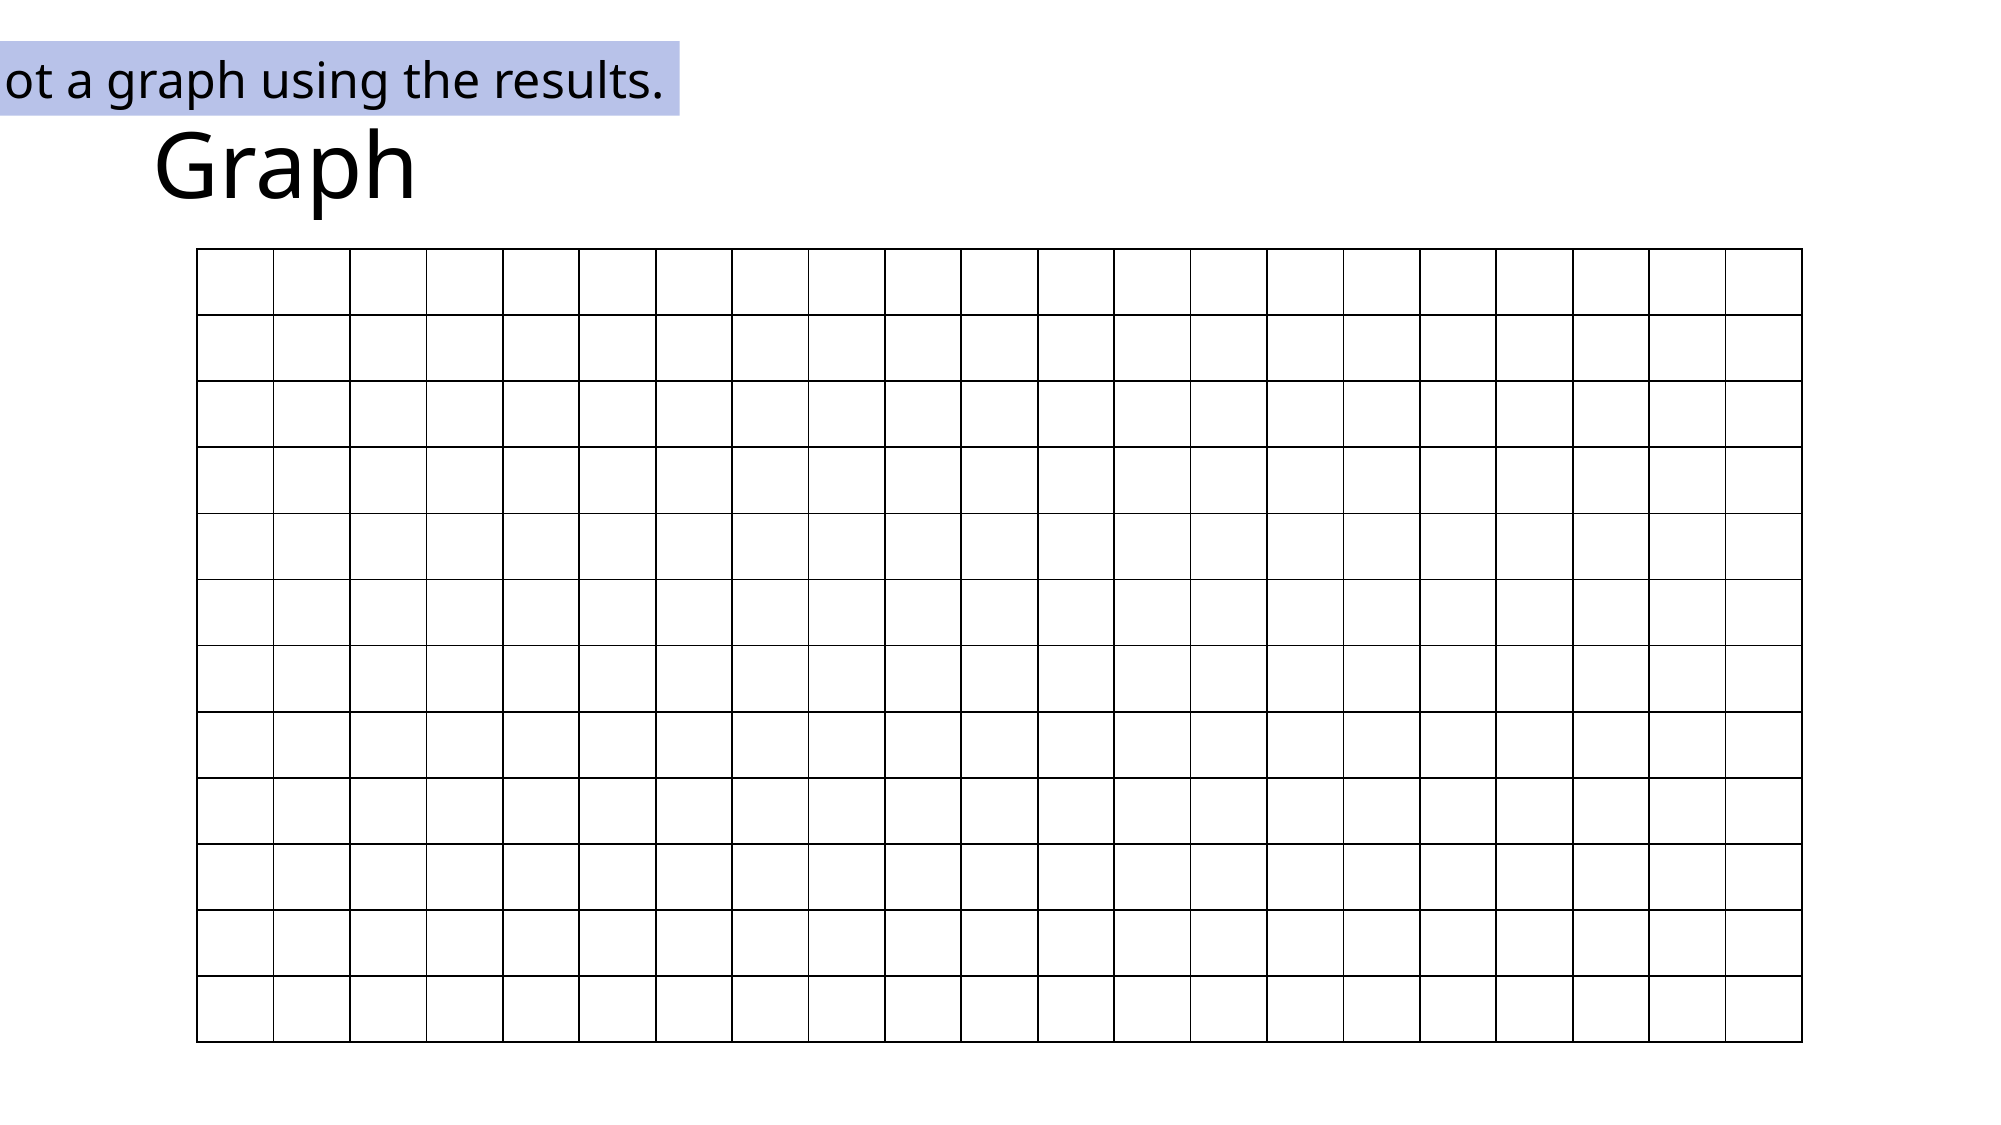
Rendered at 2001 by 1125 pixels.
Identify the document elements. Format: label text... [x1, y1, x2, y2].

table_cell [1726, 580, 1801, 645]
table_cell [733, 713, 808, 777]
table_header [1344, 250, 1419, 314]
table_cell [1268, 316, 1343, 380]
table_cell [1421, 514, 1495, 579]
table_cell [1726, 646, 1801, 711]
table_cell [1497, 316, 1572, 380]
table_cell [886, 448, 960, 513]
table_cell [962, 713, 1037, 777]
table_cell [1497, 977, 1572, 1041]
table_cell [1039, 382, 1113, 446]
table_cell [1039, 316, 1113, 380]
table_cell [1268, 580, 1343, 645]
table_cell [1115, 382, 1190, 446]
table_cell [1574, 779, 1648, 843]
table_cell [1726, 911, 1801, 975]
table_cell [504, 382, 578, 446]
table_cell [1497, 845, 1572, 909]
table_header [1191, 250, 1266, 314]
table_cell [1497, 580, 1572, 645]
table_cell [580, 580, 655, 645]
table_cell [809, 779, 884, 843]
table_cell [1039, 580, 1113, 645]
table_cell [1497, 514, 1572, 579]
table_cell [809, 845, 884, 909]
table_header [198, 250, 273, 314]
table_header [1421, 250, 1495, 314]
table_cell [1726, 779, 1801, 843]
table_cell [733, 580, 808, 645]
table_cell [1421, 580, 1495, 645]
table_cell [274, 779, 349, 843]
table_cell [1344, 316, 1419, 380]
table_cell [580, 316, 655, 380]
table_cell [657, 779, 731, 843]
table_cell [1115, 845, 1190, 909]
table_cell [1344, 779, 1419, 843]
table_cell [504, 514, 578, 579]
table_cell [1421, 845, 1495, 909]
table_cell [1268, 845, 1343, 909]
table_cell [427, 580, 502, 645]
table_cell [962, 646, 1037, 711]
table_cell [198, 779, 273, 843]
table_header [1574, 250, 1648, 314]
table_cell [1115, 514, 1190, 579]
table_cell [274, 316, 349, 380]
table_header [1726, 250, 1801, 314]
table_cell [733, 977, 808, 1041]
table_cell [962, 514, 1037, 579]
table_cell [1650, 514, 1725, 579]
table_cell [657, 316, 731, 380]
table_cell [886, 977, 960, 1041]
table_cell [1039, 911, 1113, 975]
table_cell [1421, 316, 1495, 380]
table_cell [1650, 646, 1725, 711]
table_cell [504, 845, 578, 909]
table_cell [809, 580, 884, 645]
table_cell [1191, 779, 1266, 843]
table_cell [1115, 713, 1190, 777]
table_cell [1650, 448, 1725, 513]
table_cell [1115, 580, 1190, 645]
table_cell [733, 911, 808, 975]
table_cell [1650, 580, 1725, 645]
table_cell [886, 646, 960, 711]
table_header [1268, 250, 1343, 314]
table_cell [198, 845, 273, 909]
table_cell [657, 382, 731, 446]
table_cell [657, 448, 731, 513]
table_cell [886, 382, 960, 446]
table_cell [427, 316, 502, 380]
table_cell [1421, 382, 1495, 446]
table_cell [809, 911, 884, 975]
table_cell [1650, 845, 1725, 909]
table_cell [733, 448, 808, 513]
table_cell [580, 977, 655, 1041]
table_cell [351, 845, 426, 909]
table_header [962, 250, 1037, 314]
table_cell [1726, 713, 1801, 777]
table_cell [1574, 448, 1648, 513]
table_cell [351, 316, 426, 380]
table_cell [1344, 382, 1419, 446]
table_cell [198, 382, 273, 446]
table_cell [274, 514, 349, 579]
table_cell [809, 646, 884, 711]
table_cell [198, 713, 273, 777]
table_cell [198, 977, 273, 1041]
table_cell [1268, 977, 1343, 1041]
table_cell [427, 514, 502, 579]
table_cell [198, 646, 273, 711]
table_cell [198, 448, 273, 513]
table_cell [1726, 977, 1801, 1041]
table_cell [580, 382, 655, 446]
table_header [1115, 250, 1190, 314]
table_cell [274, 580, 349, 645]
table_cell [733, 845, 808, 909]
table_cell [351, 779, 426, 843]
table_cell [962, 977, 1037, 1041]
table_cell [1650, 911, 1725, 975]
table_cell [274, 646, 349, 711]
table_cell [733, 779, 808, 843]
table_cell [1650, 779, 1725, 843]
table_header [504, 250, 578, 314]
table_header [886, 250, 960, 314]
table_cell [1268, 779, 1343, 843]
table_cell [1344, 713, 1419, 777]
table_cell [1344, 580, 1419, 645]
table_cell [1115, 779, 1190, 843]
table_cell [1344, 911, 1419, 975]
table_cell [809, 382, 884, 446]
table_cell [1497, 713, 1572, 777]
table_cell [274, 911, 349, 975]
table_header [1650, 250, 1725, 314]
table_cell [1115, 646, 1190, 711]
table_cell [504, 448, 578, 513]
table_cell [1344, 977, 1419, 1041]
table_cell [1421, 779, 1495, 843]
table_cell [1421, 646, 1495, 711]
table_cell [1344, 514, 1419, 579]
table_cell [1421, 977, 1495, 1041]
table_cell [1115, 911, 1190, 975]
table_cell [1650, 316, 1725, 380]
table_cell [962, 580, 1037, 645]
table_cell [504, 646, 578, 711]
table_cell [1574, 977, 1648, 1041]
table_cell [1574, 580, 1648, 645]
table_cell [886, 514, 960, 579]
table_cell [1344, 845, 1419, 909]
table_cell [1191, 713, 1266, 777]
table_cell [427, 911, 502, 975]
table_cell [1497, 911, 1572, 975]
text_box Plot a graph using the results. [0, 41, 680, 116]
table_cell [1191, 316, 1266, 380]
table_cell [1268, 911, 1343, 975]
table_cell [886, 779, 960, 843]
table_cell [274, 977, 349, 1041]
table_cell [1574, 646, 1648, 711]
table_cell [657, 580, 731, 645]
table_cell [809, 977, 884, 1041]
table_cell [504, 580, 578, 645]
table_cell [962, 845, 1037, 909]
table_cell [504, 316, 578, 380]
table_cell [504, 779, 578, 843]
table_cell [1650, 977, 1725, 1041]
table_cell [504, 911, 578, 975]
table_cell [504, 977, 578, 1041]
table_cell [1574, 845, 1648, 909]
table_cell [504, 713, 578, 777]
table_cell [962, 382, 1037, 446]
table_cell [198, 911, 273, 975]
table_cell [1191, 580, 1266, 645]
table_header [657, 250, 731, 314]
table_cell [580, 779, 655, 843]
table_cell [1726, 514, 1801, 579]
table_cell [580, 448, 655, 513]
table_cell [351, 977, 426, 1041]
table_header [733, 250, 808, 314]
table_cell [1268, 713, 1343, 777]
table_cell [1191, 448, 1266, 513]
table_cell [1421, 911, 1495, 975]
table_cell [198, 514, 273, 579]
table_cell [1650, 382, 1725, 446]
table_cell [1268, 448, 1343, 513]
table_cell [351, 514, 426, 579]
table_cell [657, 977, 731, 1041]
table_cell [580, 845, 655, 909]
table_cell [1574, 713, 1648, 777]
table_cell [809, 514, 884, 579]
table_cell [1726, 316, 1801, 380]
table_cell [1115, 448, 1190, 513]
table_cell [1039, 646, 1113, 711]
table_cell [1191, 382, 1266, 446]
table_cell [1191, 977, 1266, 1041]
title Graph [137, 59, 1863, 278]
table_cell [580, 911, 655, 975]
table_cell [274, 845, 349, 909]
table_cell [1497, 448, 1572, 513]
table_cell [427, 977, 502, 1041]
table_cell [962, 448, 1037, 513]
table_cell [886, 580, 960, 645]
table_cell [1497, 779, 1572, 843]
table_cell [962, 911, 1037, 975]
table_cell [1421, 713, 1495, 777]
table_cell [1344, 448, 1419, 513]
table_cell [809, 316, 884, 380]
table_cell [1574, 382, 1648, 446]
table_cell [1726, 845, 1801, 909]
table_cell [1650, 713, 1725, 777]
table_cell [351, 911, 426, 975]
table_cell [1268, 646, 1343, 711]
table_header [1039, 250, 1113, 314]
table_cell [427, 779, 502, 843]
table_cell [1574, 911, 1648, 975]
table_header [274, 250, 349, 314]
table_cell [1039, 448, 1113, 513]
table_cell [1421, 448, 1495, 513]
table_cell [657, 713, 731, 777]
table_header [427, 250, 502, 314]
table_cell [1191, 646, 1266, 711]
table_cell [580, 514, 655, 579]
table_cell [1039, 977, 1113, 1041]
table_cell [427, 845, 502, 909]
table_cell [351, 713, 426, 777]
table_cell [427, 382, 502, 446]
table_cell [1497, 382, 1572, 446]
table_cell [274, 448, 349, 513]
table_cell [1039, 514, 1113, 579]
table_header [1497, 250, 1572, 314]
table_cell [580, 713, 655, 777]
table_cell [962, 316, 1037, 380]
table_cell [1115, 977, 1190, 1041]
table_cell [886, 911, 960, 975]
table_cell [427, 713, 502, 777]
table_header [351, 250, 426, 314]
table_cell [886, 845, 960, 909]
table_cell [351, 448, 426, 513]
table_cell [962, 779, 1037, 843]
table_cell [657, 845, 731, 909]
table_cell [657, 646, 731, 711]
table_cell [1726, 448, 1801, 513]
table_cell [1497, 646, 1572, 711]
table_header [809, 250, 884, 314]
table_cell [351, 382, 426, 446]
table_cell [427, 448, 502, 513]
table_cell [1039, 845, 1113, 909]
table_cell [657, 514, 731, 579]
table_cell [809, 713, 884, 777]
table_cell [1115, 316, 1190, 380]
table_cell [733, 316, 808, 380]
table_cell [1039, 779, 1113, 843]
table_cell [1039, 713, 1113, 777]
table_cell [1268, 382, 1343, 446]
table_cell [1344, 646, 1419, 711]
table_cell [580, 646, 655, 711]
table_cell [198, 580, 273, 645]
table_cell [886, 316, 960, 380]
table_cell [1574, 514, 1648, 579]
table_cell [886, 713, 960, 777]
table_cell [1191, 911, 1266, 975]
table_cell [1726, 382, 1801, 446]
table_header [580, 250, 655, 314]
table_cell [198, 316, 273, 380]
table_cell [1191, 845, 1266, 909]
table_cell [274, 382, 349, 446]
table_cell [733, 514, 808, 579]
table_cell [809, 448, 884, 513]
table_cell [1191, 514, 1266, 579]
table_cell [351, 646, 426, 711]
table_cell [733, 382, 808, 446]
table_cell [1574, 316, 1648, 380]
table_cell [274, 713, 349, 777]
table_cell [657, 911, 731, 975]
table_cell [1268, 514, 1343, 579]
table_cell [351, 580, 426, 645]
table_cell [427, 646, 502, 711]
table_cell [733, 646, 808, 711]
